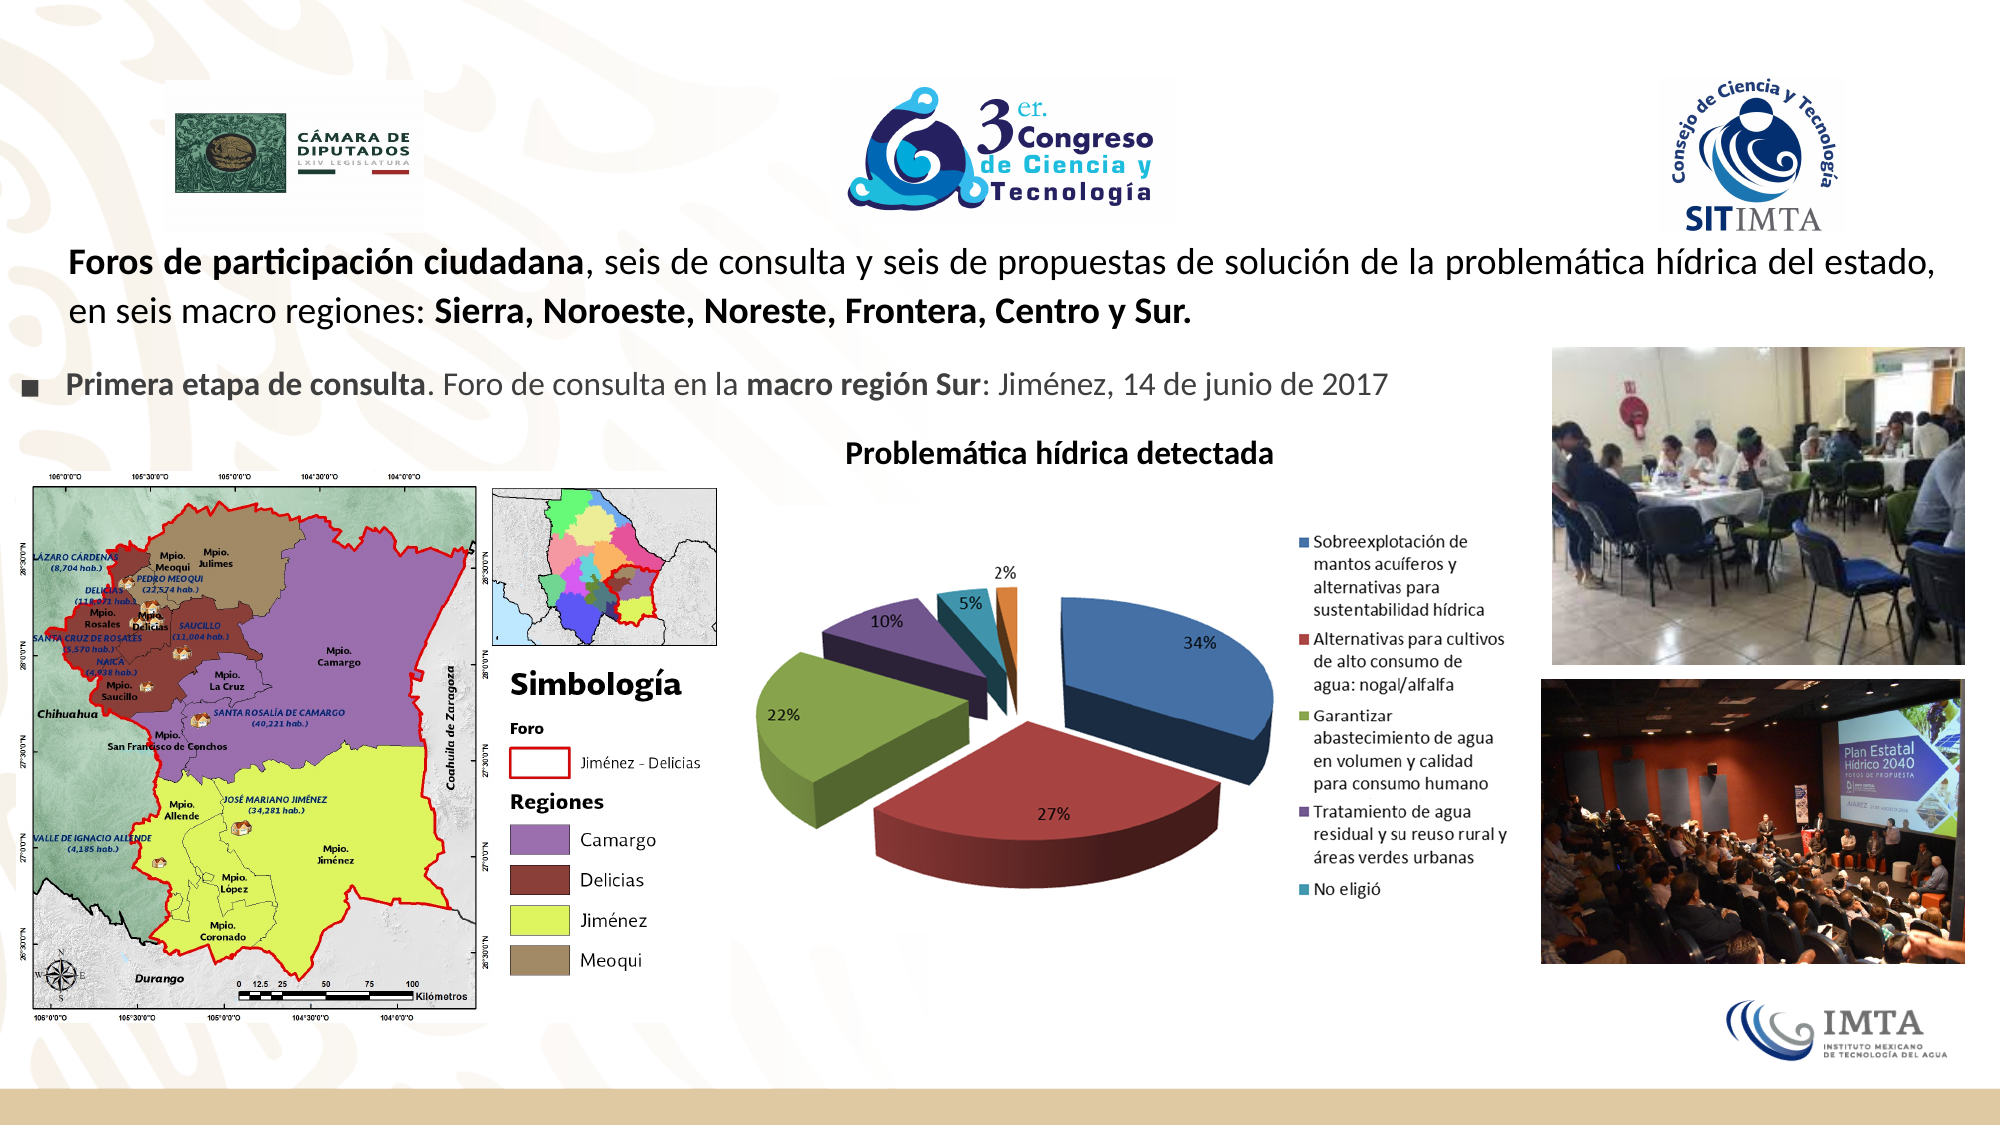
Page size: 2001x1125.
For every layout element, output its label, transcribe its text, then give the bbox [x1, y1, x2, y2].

text_box Problemática hídrica detectada [830, 424, 1353, 479]
text_box Foros de participación ciudadana, seis de consulta y seis de propuestas de solución de la problemática hídrica del estado, en seis macro regiones: Sierra, Noroeste, Noreste, Frontera, Centro y Sur. [53, 224, 1953, 339]
list Primera etapa de consulta. Foro de consulta en la macro región Sur: Jiménez, 14 de junio de 2017 [3, 358, 1507, 425]
picture [0, 0, 2000, 1125]
